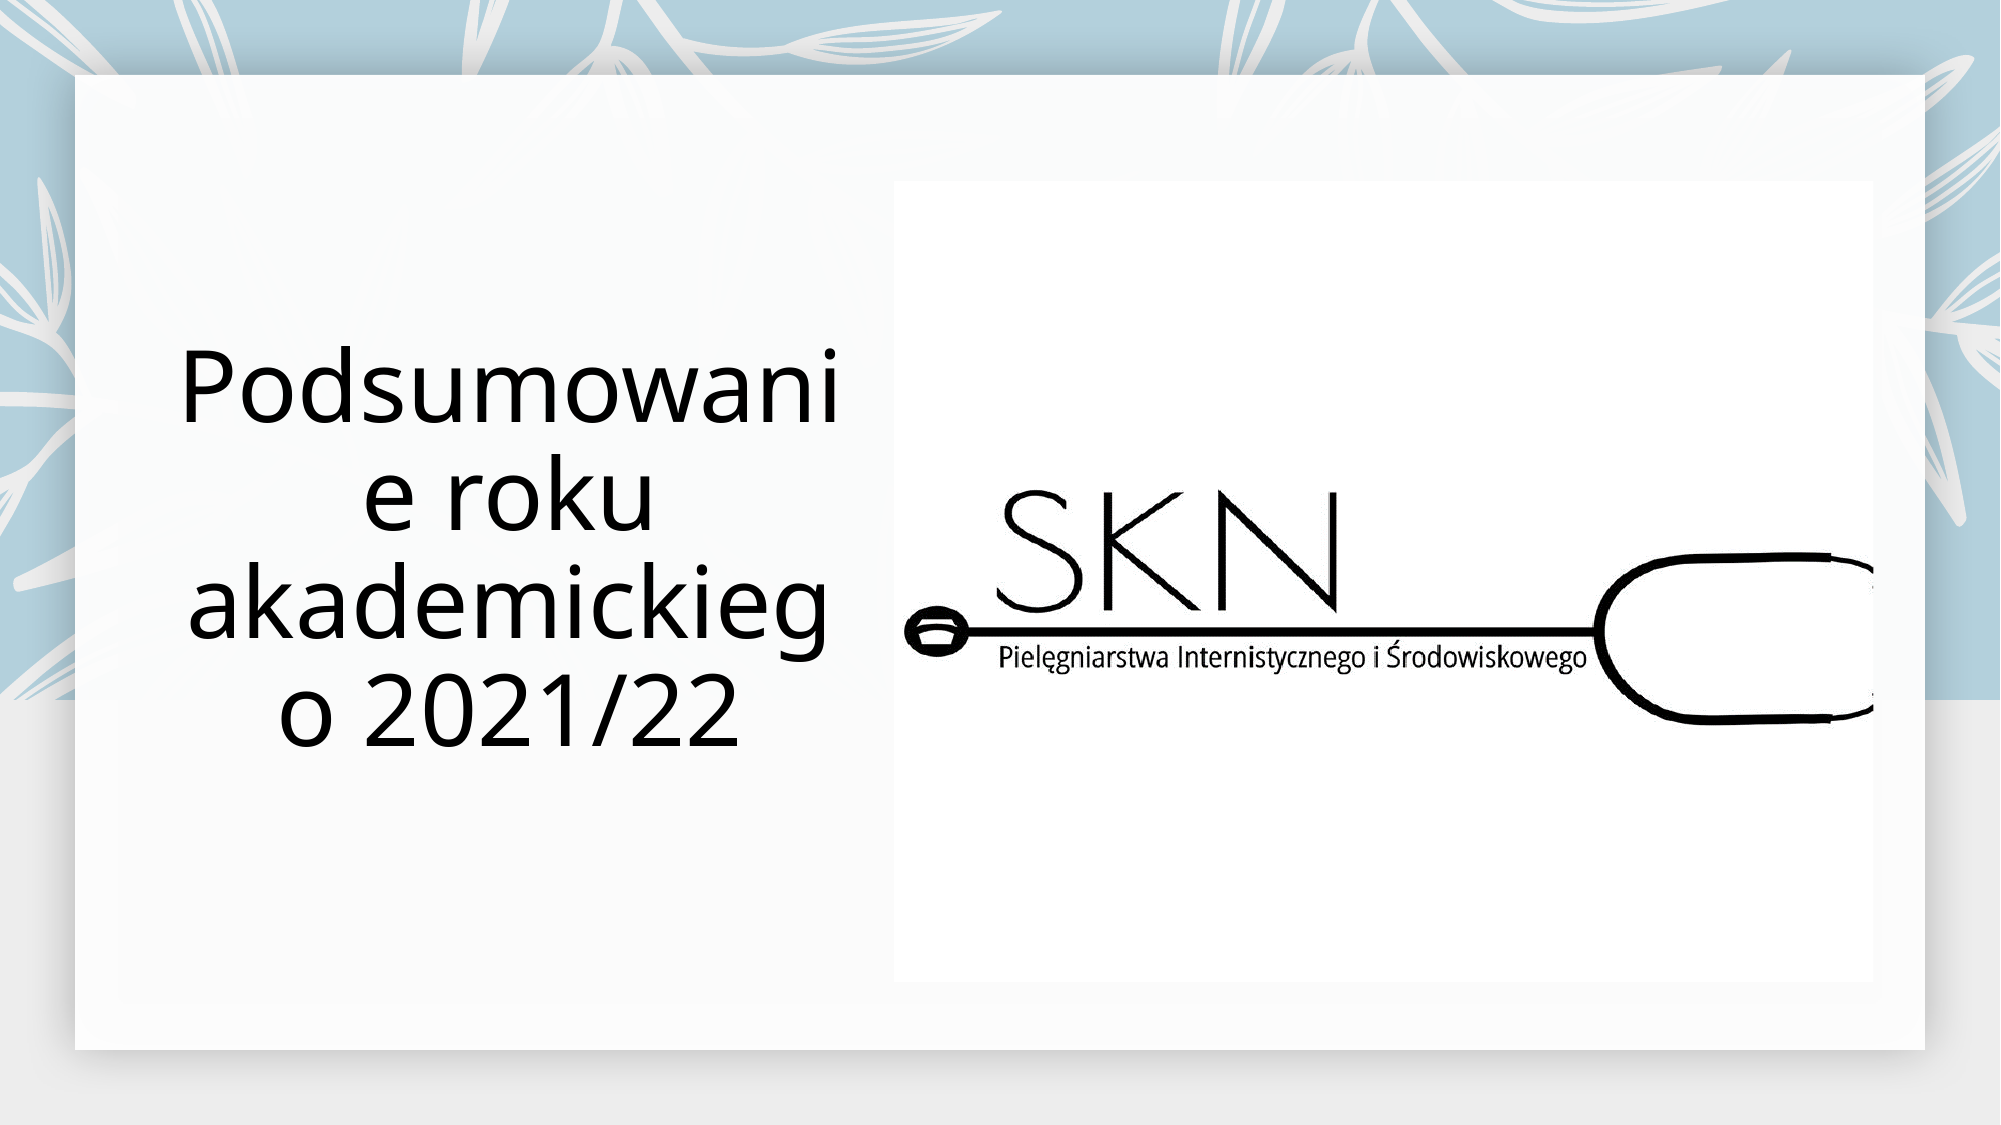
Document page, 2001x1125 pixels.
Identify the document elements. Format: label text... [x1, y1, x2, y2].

text_box [0, 700, 2000, 1125]
picture [894, 181, 1874, 982]
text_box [0, 0, 2000, 700]
text_box [74, 700, 1926, 1051]
title Podsumowanie roku akademickiego 2021/22 [141, 700, 879, 875]
